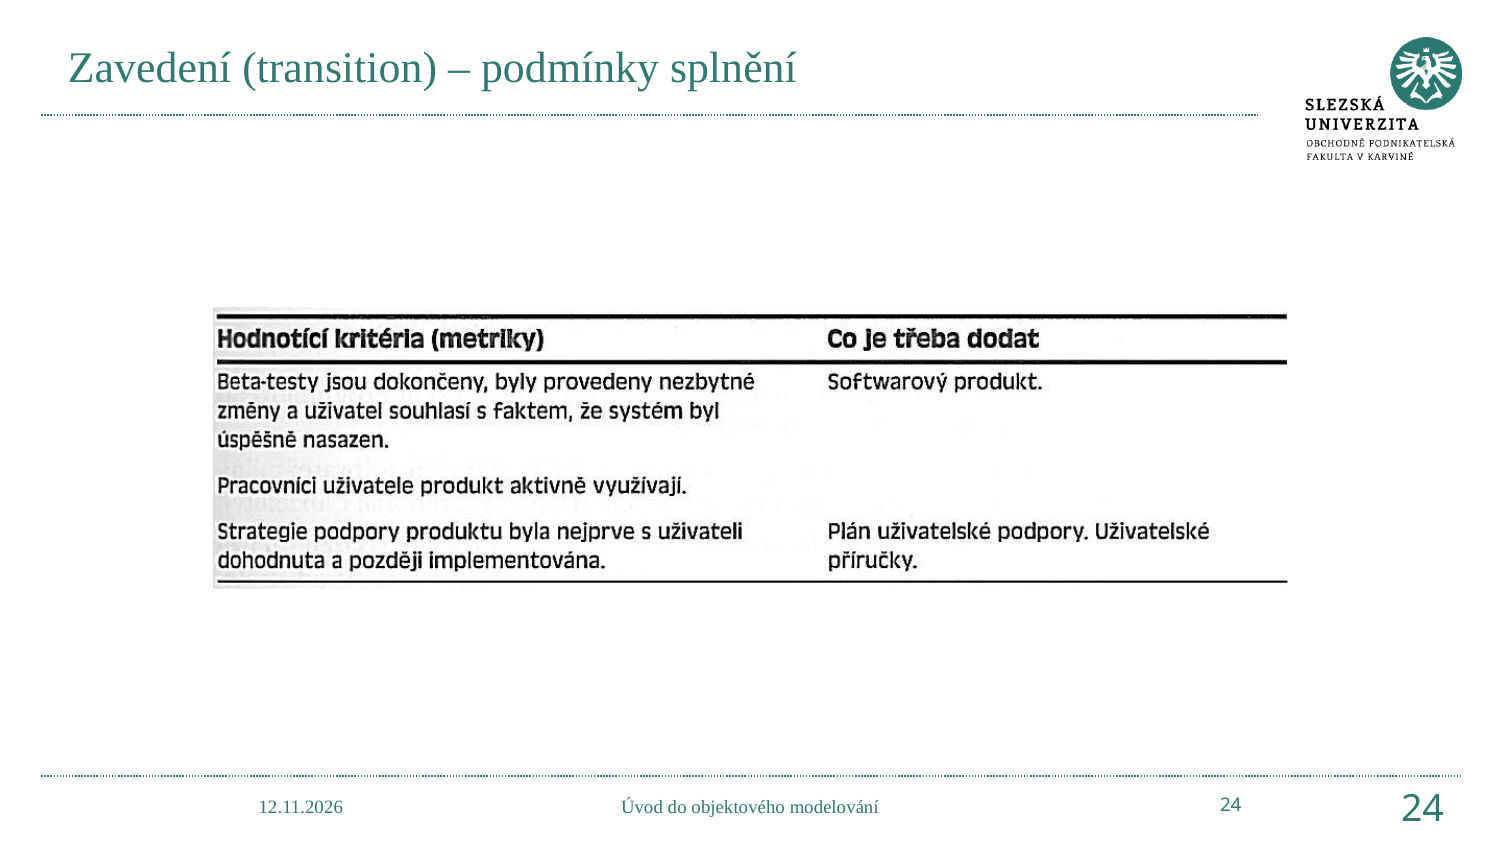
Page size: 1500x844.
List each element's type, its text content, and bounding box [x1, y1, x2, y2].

text_box 30.11.2023 [243, 768, 507, 826]
picture [213, 307, 1289, 590]
picture [1305, 37, 1462, 160]
slide_number 24 [1281, 776, 1459, 822]
text_box 24 [993, 768, 1257, 826]
text_box Úvod do objektového modelování [571, 768, 929, 826]
title Zavedení (transition) – podmínky splnění [53, 31, 1258, 115]
